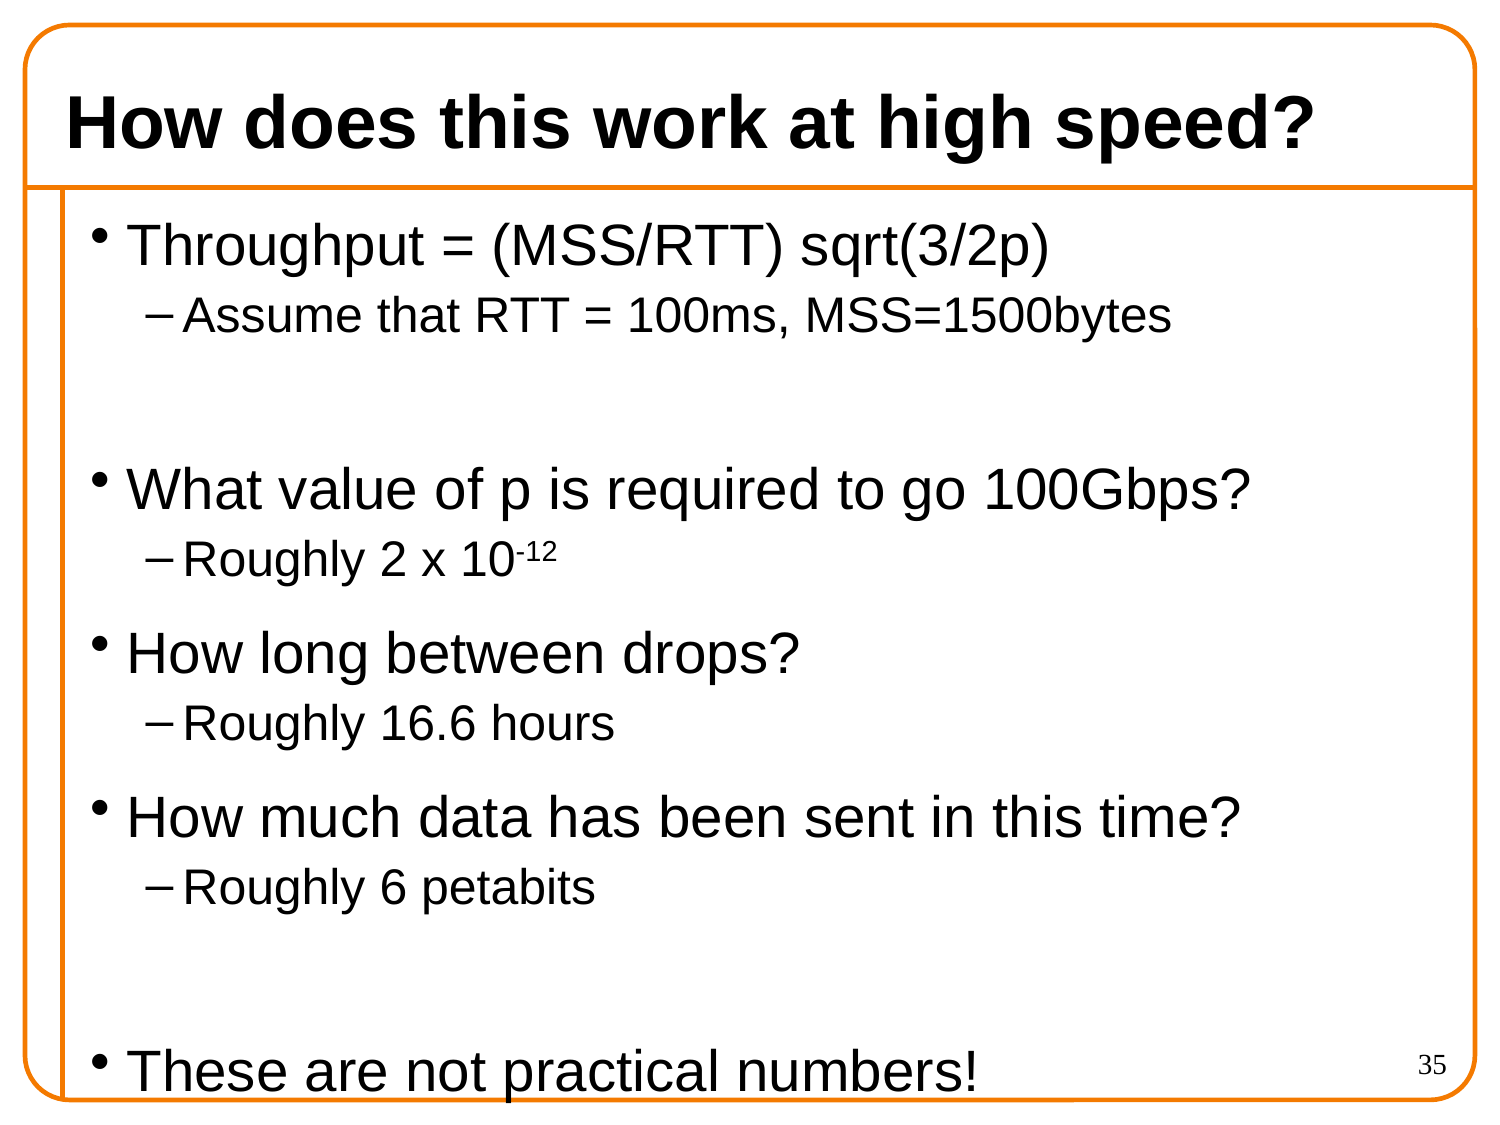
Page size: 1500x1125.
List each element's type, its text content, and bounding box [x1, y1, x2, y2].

title How does this work at high speed? [50, 62, 1500, 175]
slide_number 35 [1312, 1037, 1463, 1101]
list Throughput = (MSS/RTT) sqrt(3/2p) Assume that RTT = 100ms, MSS=1500bytes What value of p is required to go 100Gbps? Roughly 2 x 10-12 How long between drops? Roughly 16.6 hours How much data has been sent in this time? Roughly 6 petabits These are not practical numbers! [75, 200, 1463, 1100]
